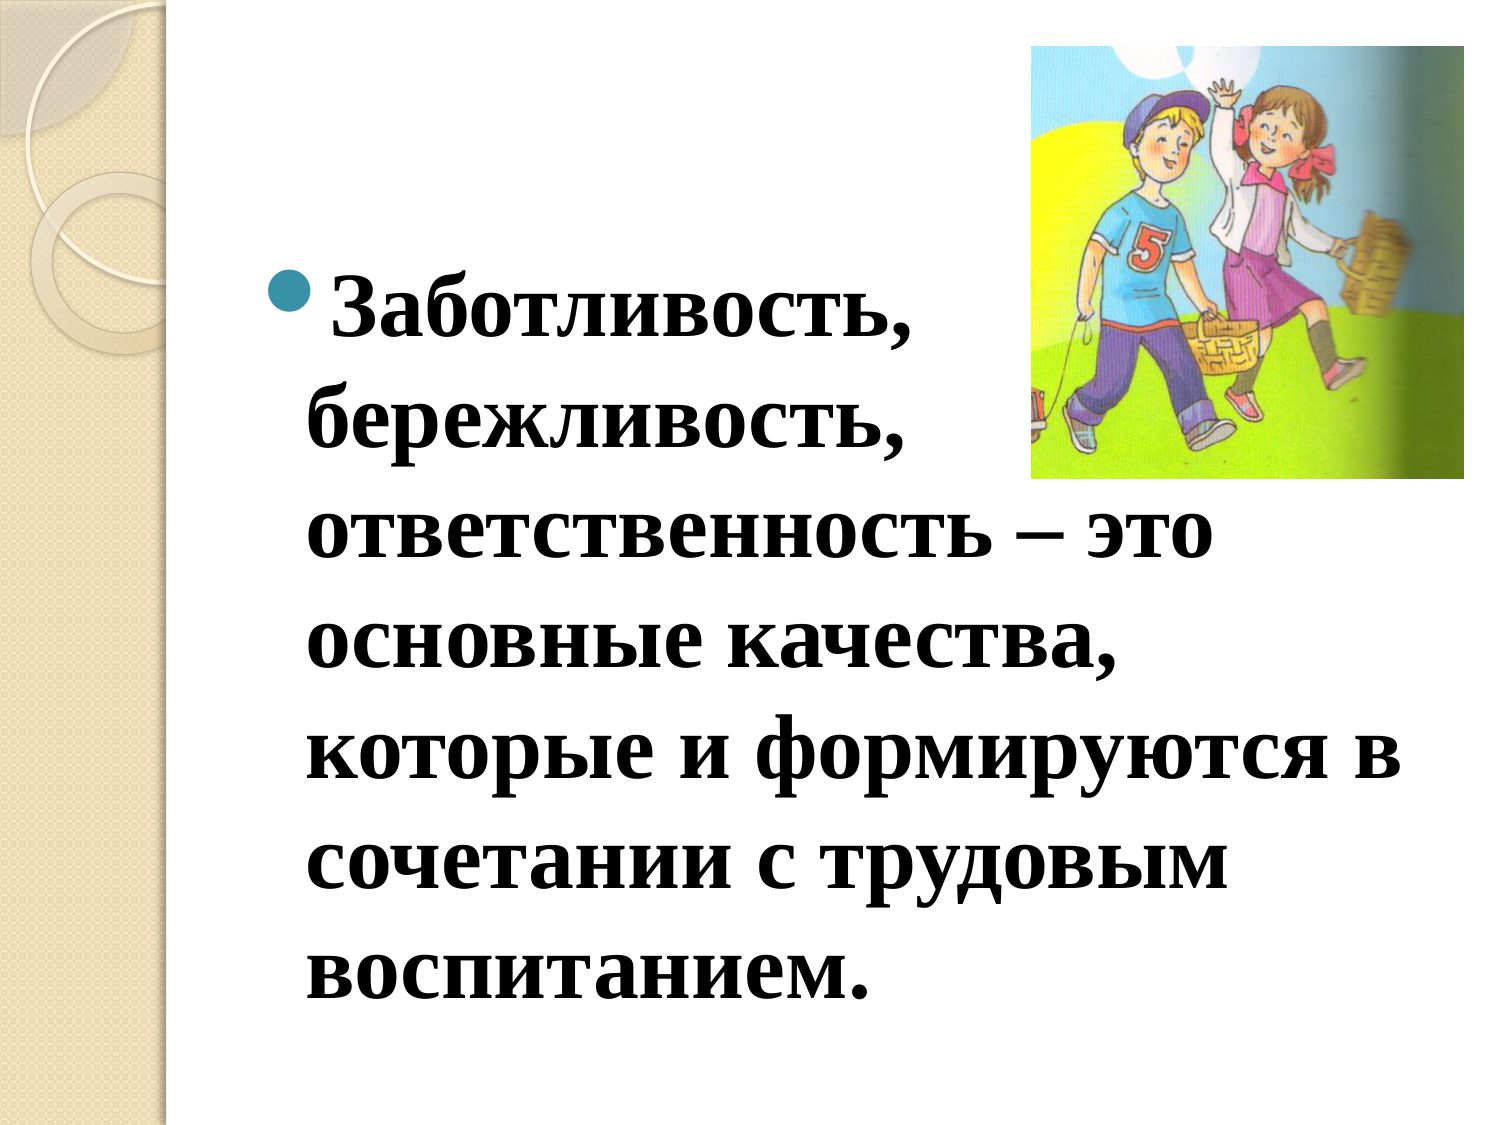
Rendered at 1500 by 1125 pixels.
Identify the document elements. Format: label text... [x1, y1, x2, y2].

picture [1030, 46, 1464, 480]
list Заботливость, бережливость, ответственность – это основные качества, которые и формируются в сочетании с трудовым воспитанием. [235, 237, 1466, 1025]
